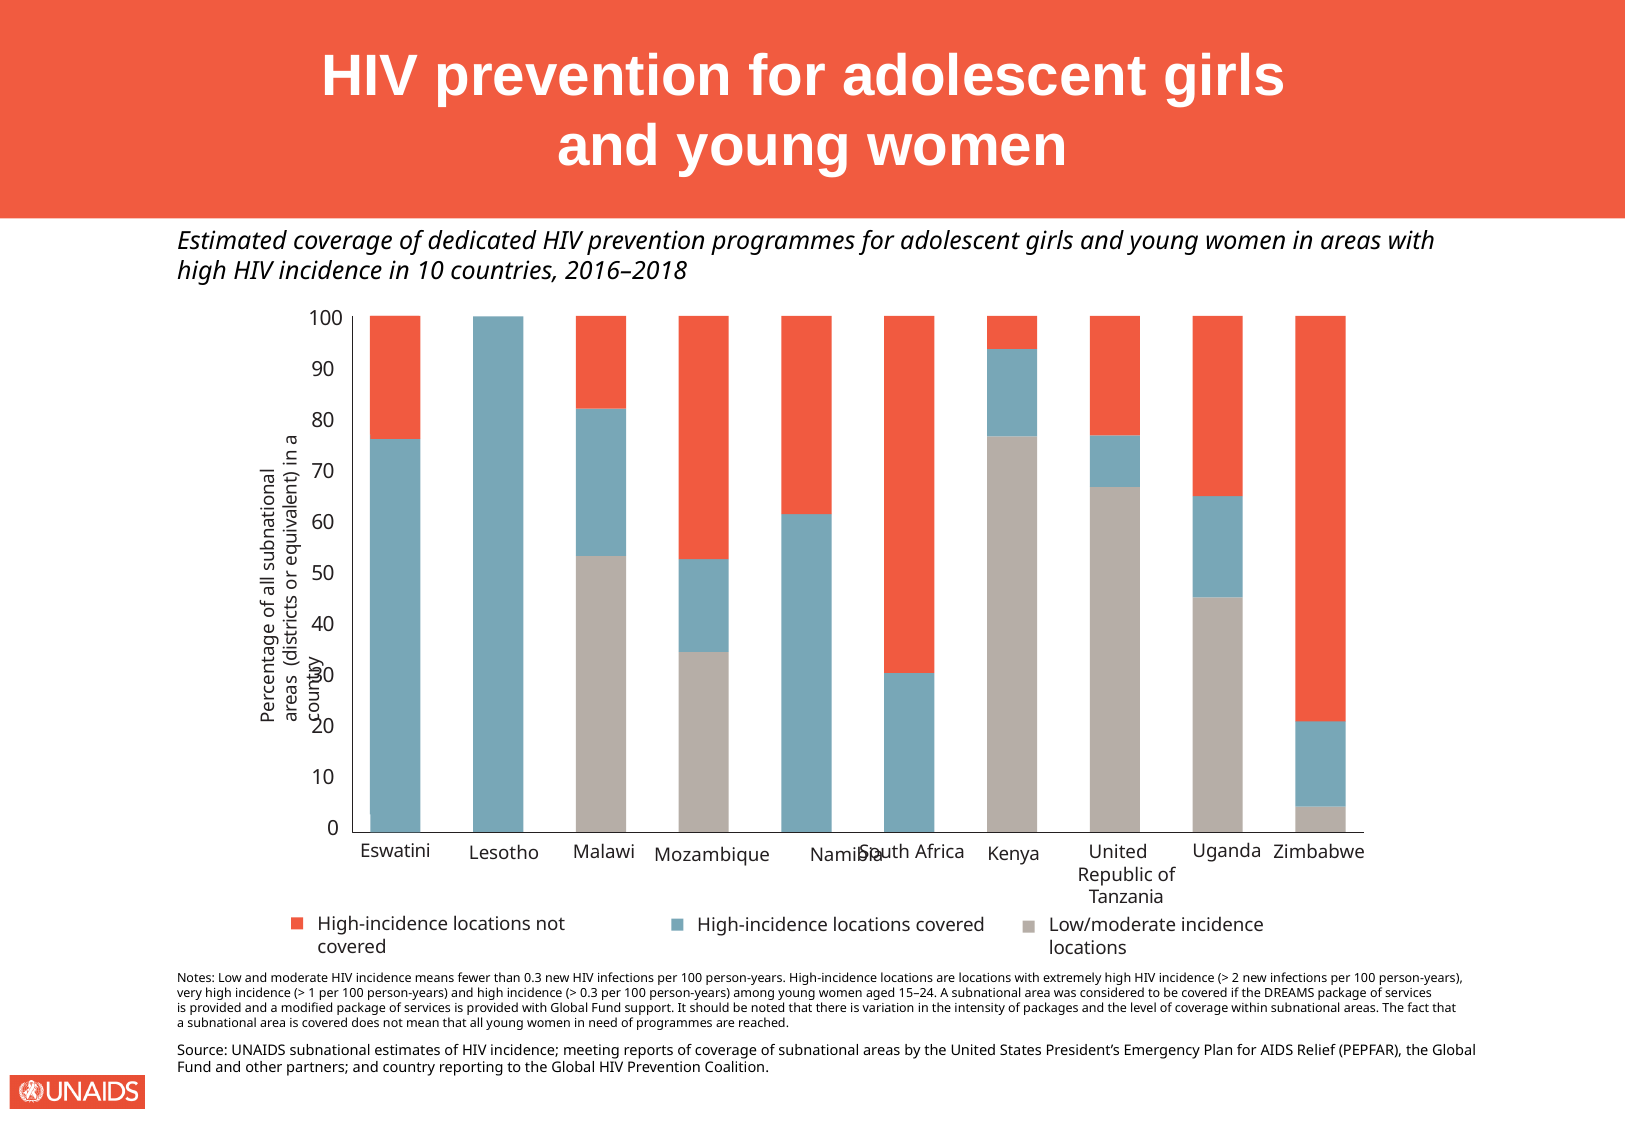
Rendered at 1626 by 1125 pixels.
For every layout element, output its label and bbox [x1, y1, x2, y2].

text_box [0, 29, 1625, 1085]
picture [9, 1085, 145, 1109]
